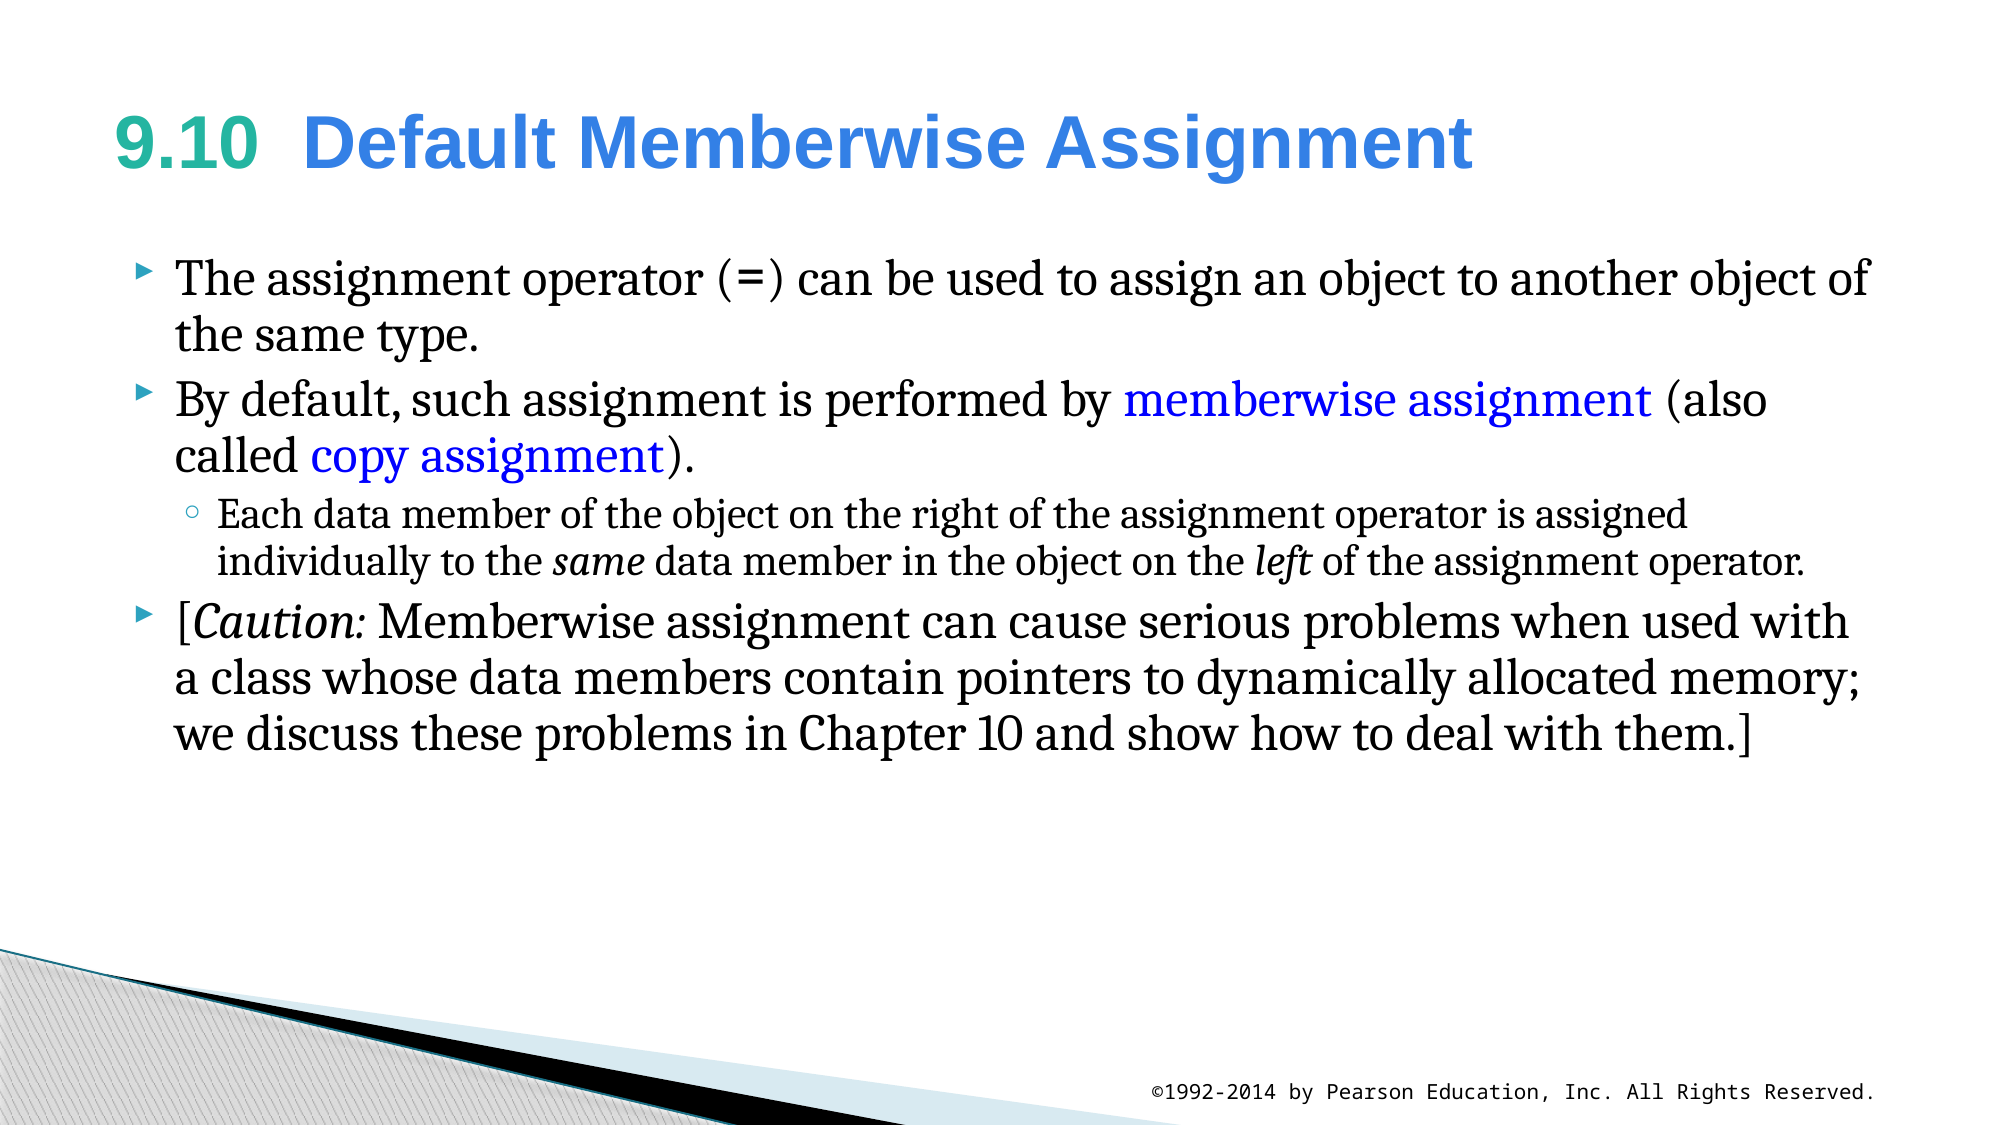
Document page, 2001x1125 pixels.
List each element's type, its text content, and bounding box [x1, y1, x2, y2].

title 9.10 Default Memberwise Assignment [99, 45, 1900, 233]
footer ©1992-2014 by Pearson Education, Inc. All Rights Reserved. [866, 1051, 1892, 1112]
list The assignment operator (=) can be used to assign an object to another object of the same type. By default, such assignment is performed by memberwise assignment (also called copy assignment). Each data member of the object on the right of the assignment operator is assigned individually to the same data member in the object on the left of the assignment operator. [Caution: Memberwise assignment can cause serious problems when used with a class whose data members contain pointers to dynamically allocated memory; we discuss these problems in Chapter 10 and show how to deal with them.] [99, 242, 1900, 986]
